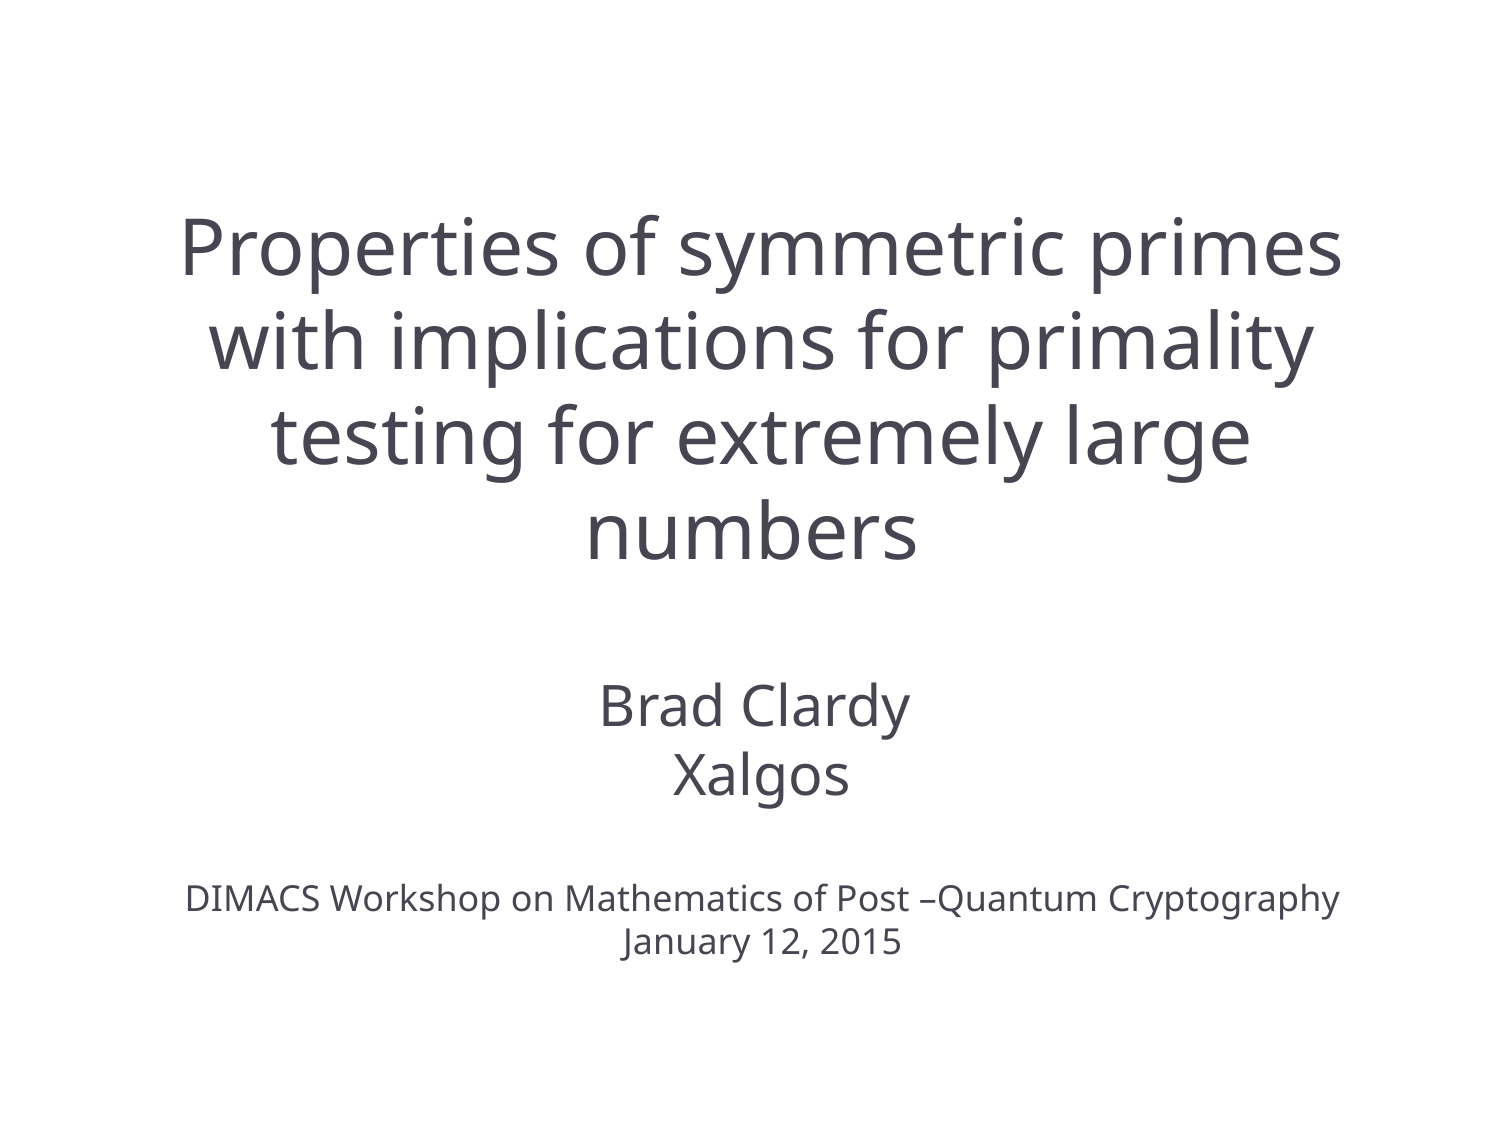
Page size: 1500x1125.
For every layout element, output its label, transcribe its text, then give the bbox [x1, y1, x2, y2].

title Properties of symmetric primes with implications for primality testing for extremely large numbers Brad Clardy Xalgos DIMACS Workshop on Mathematics of Post –Quantum Cryptography January 12, 2015 [87, 187, 1438, 1013]
